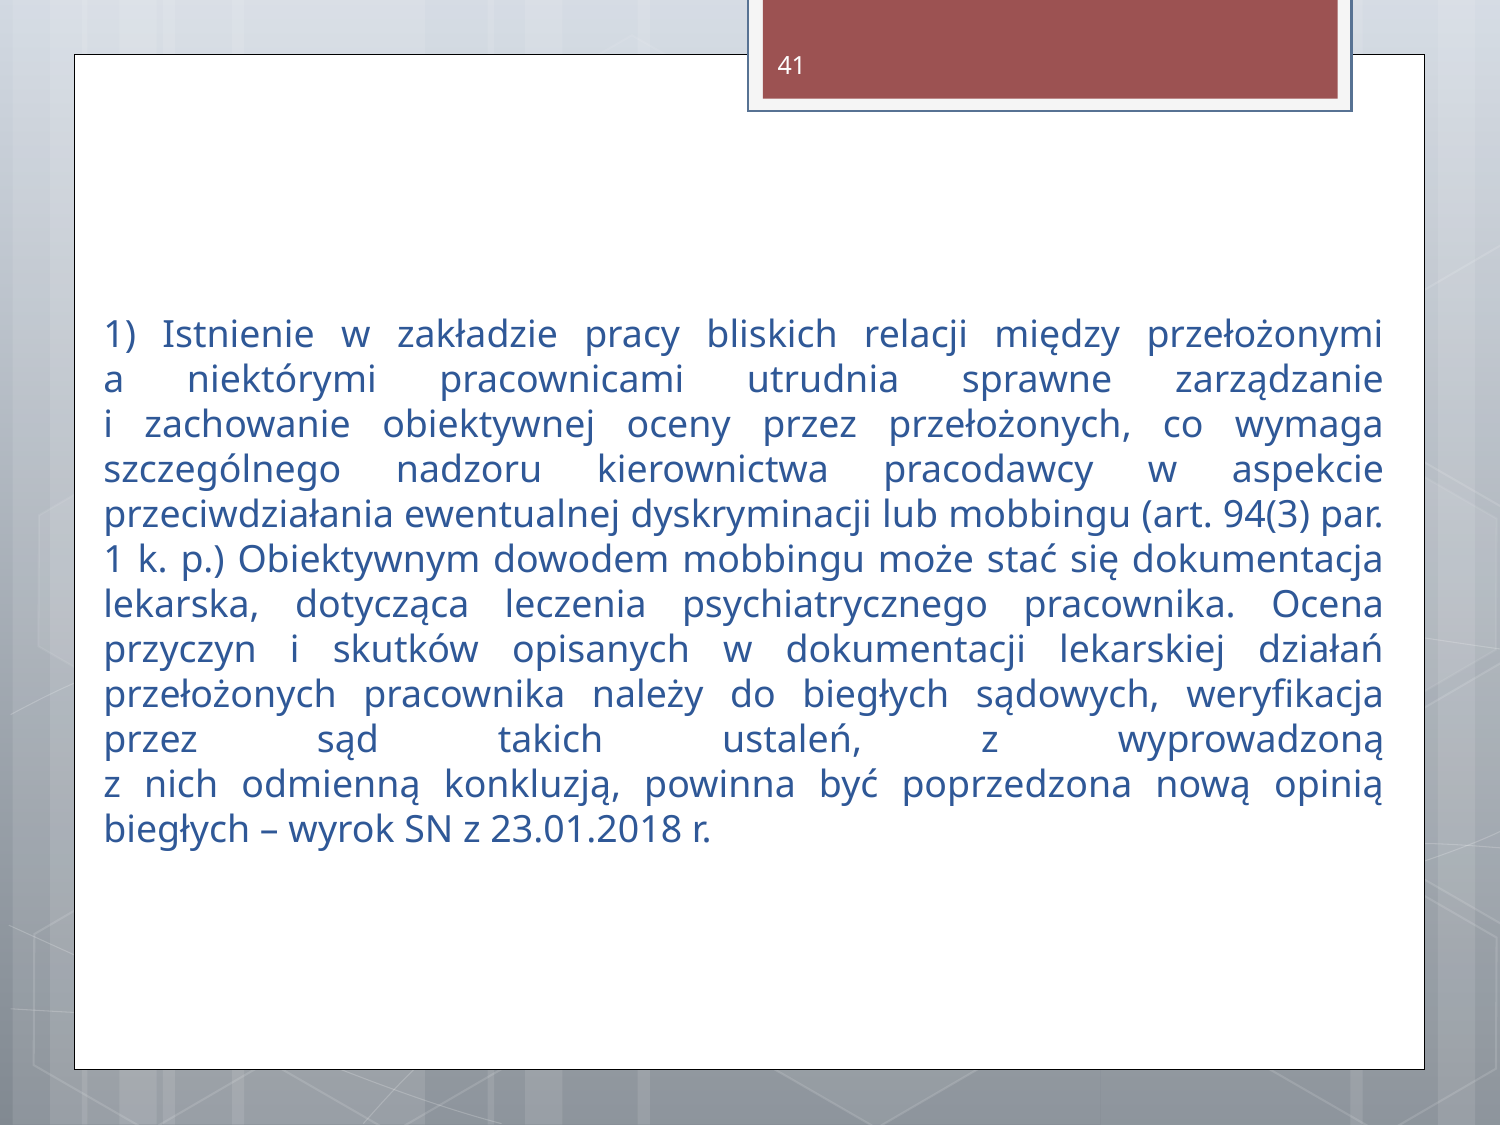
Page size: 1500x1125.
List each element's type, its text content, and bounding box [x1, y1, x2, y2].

text_box 1) Istnienie w zakładzie pracy bliskich relacji między przełożonymi a niektórymi pracownicami utrudnia sprawne zarządzanie i zachowanie obiektywnej oceny przez przełożonych, co wymaga szczególnego nadzoru kierownictwa pracodawcy w aspekcie przeciwdziałania ewentualnej dyskryminacji lub mobbingu (art. 94(3) par. 1 k. p.) Obiektywnym dowodem mobbingu może stać się dokumentacja lekarska, dotycząca leczenia psychiatrycznego pracownika. Ocena przyczyn i skutków opisanych w dokumentacji lekarskiej działań przełożonych pracownika należy do biegłych sądowych, weryfikacja przez sąd takich ustaleń, z wyprowadzoną z nich odmienną konkluzją, powinna być poprzedzona nową opinią biegłych – wyrok SN z 23.01.2018 r. [88, 302, 1400, 1012]
text_box 41 [762, 36, 982, 97]
